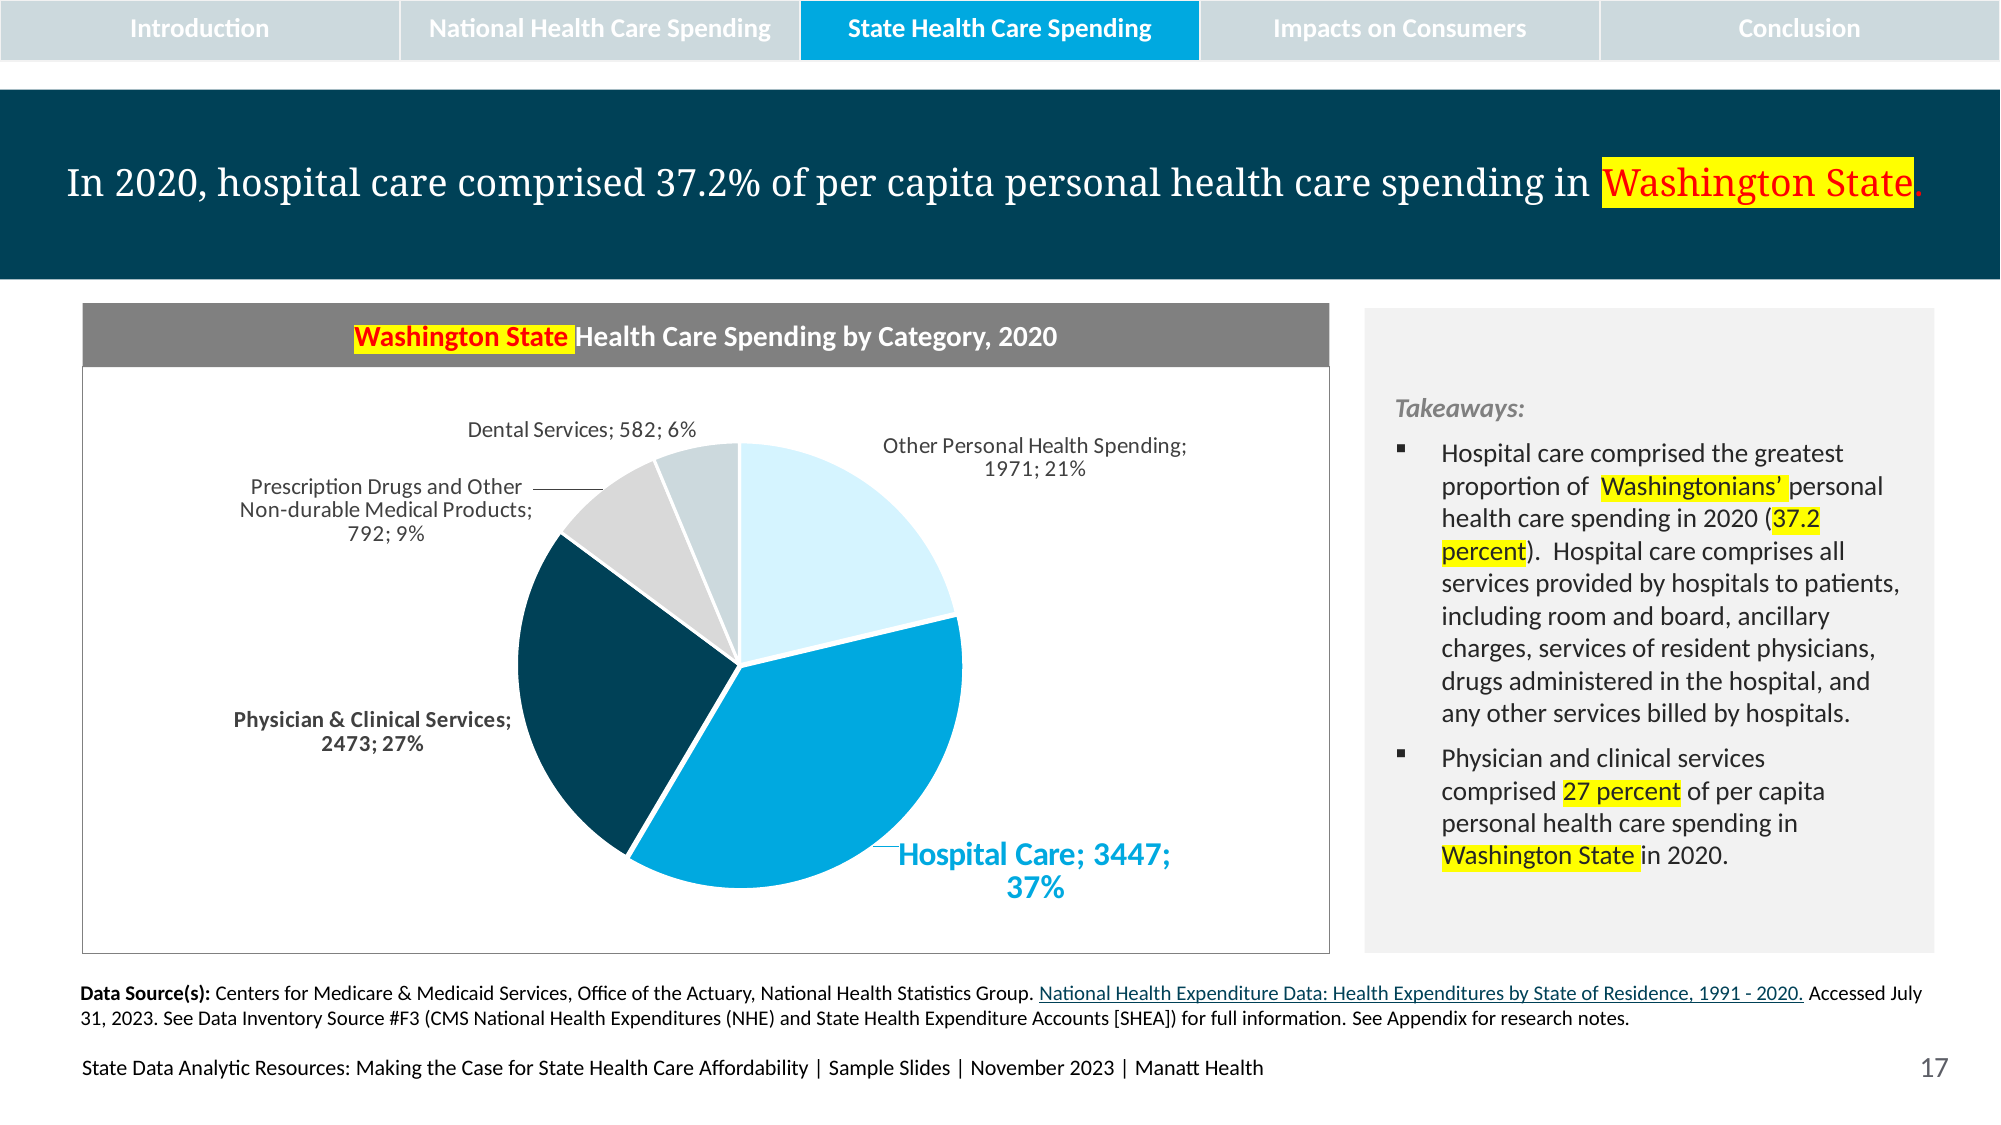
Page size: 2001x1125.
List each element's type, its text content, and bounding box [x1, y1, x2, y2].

chart [98, 378, 1314, 939]
table_header Impacts on Consumers [1201, 1, 1599, 60]
table_header Conclusion [1601, 1, 1999, 60]
table_header State Health Care Spending [801, 1, 1199, 60]
footer State Data Analytic Resources: Making the Case for State Health Care Affordability | Sample Slides | November 2023 | Manatt Health [65, 1052, 1401, 1086]
text_box [82, 366, 1330, 954]
text_box Takeaways: Hospital care comprised the greatest proportion of Washingtonians’ personal health care spending in 2020 (37.2 percent). Hospital care comprises all services provided by hospitals to patients, including room and board, ancillary charges, services of resident physicians, drugs administered in the hospital, and any other services billed by hospitals. Physician and clinical services comprised 27 percent of per capita personal health care spending in Washington State in 2020. [1364, 308, 1935, 953]
text_box In 2020, hospital care comprised 37.2% of per capita personal health care spending in Washington State. [0, 98, 2000, 265]
text_box [0, 89, 2000, 98]
text_box Data Source(s): Centers for Medicare & Medicaid Services, Office of the Actuary, National Health Statistics Group. National Health Expenditure Data: Health Expenditures by State of Residence, 1991 - 2020. Accessed July 31, 2023. See Data Inventory Source #F3 (CMS National Health Expenditures (NHE) and State Health Expenditure Accounts [SHEA]) for full information. See Appendix for research notes. [65, 972, 1945, 1037]
text_box Washington State Health Care Spending by Category, 2020 [82, 303, 1330, 366]
table_header Introduction [1, 1, 399, 60]
table_header National Health Care Spending [401, 1, 799, 60]
text_box [0, 265, 2000, 280]
